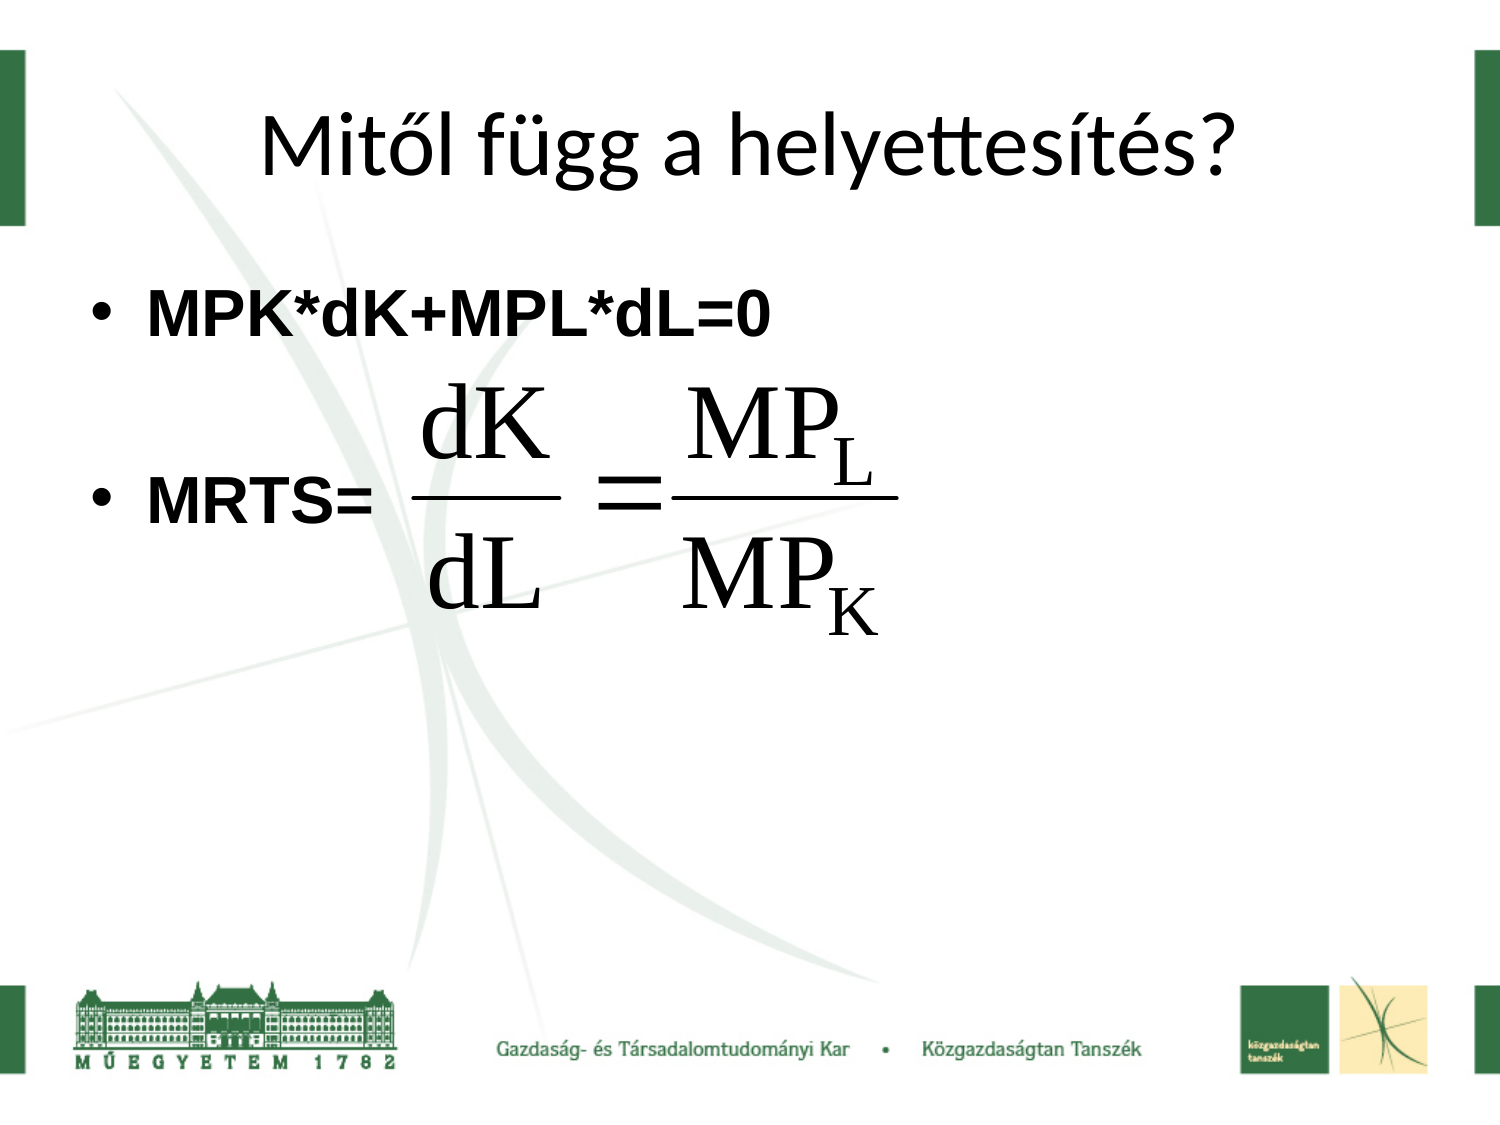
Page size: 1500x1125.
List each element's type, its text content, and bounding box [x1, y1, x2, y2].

list MPK*dK+MPL*dL=0 MRTS= [74, 262, 1426, 1006]
title Mitől függ a helyettesítés? [74, 44, 1426, 233]
picture [0, 0, 1500, 1125]
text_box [395, 354, 916, 660]
